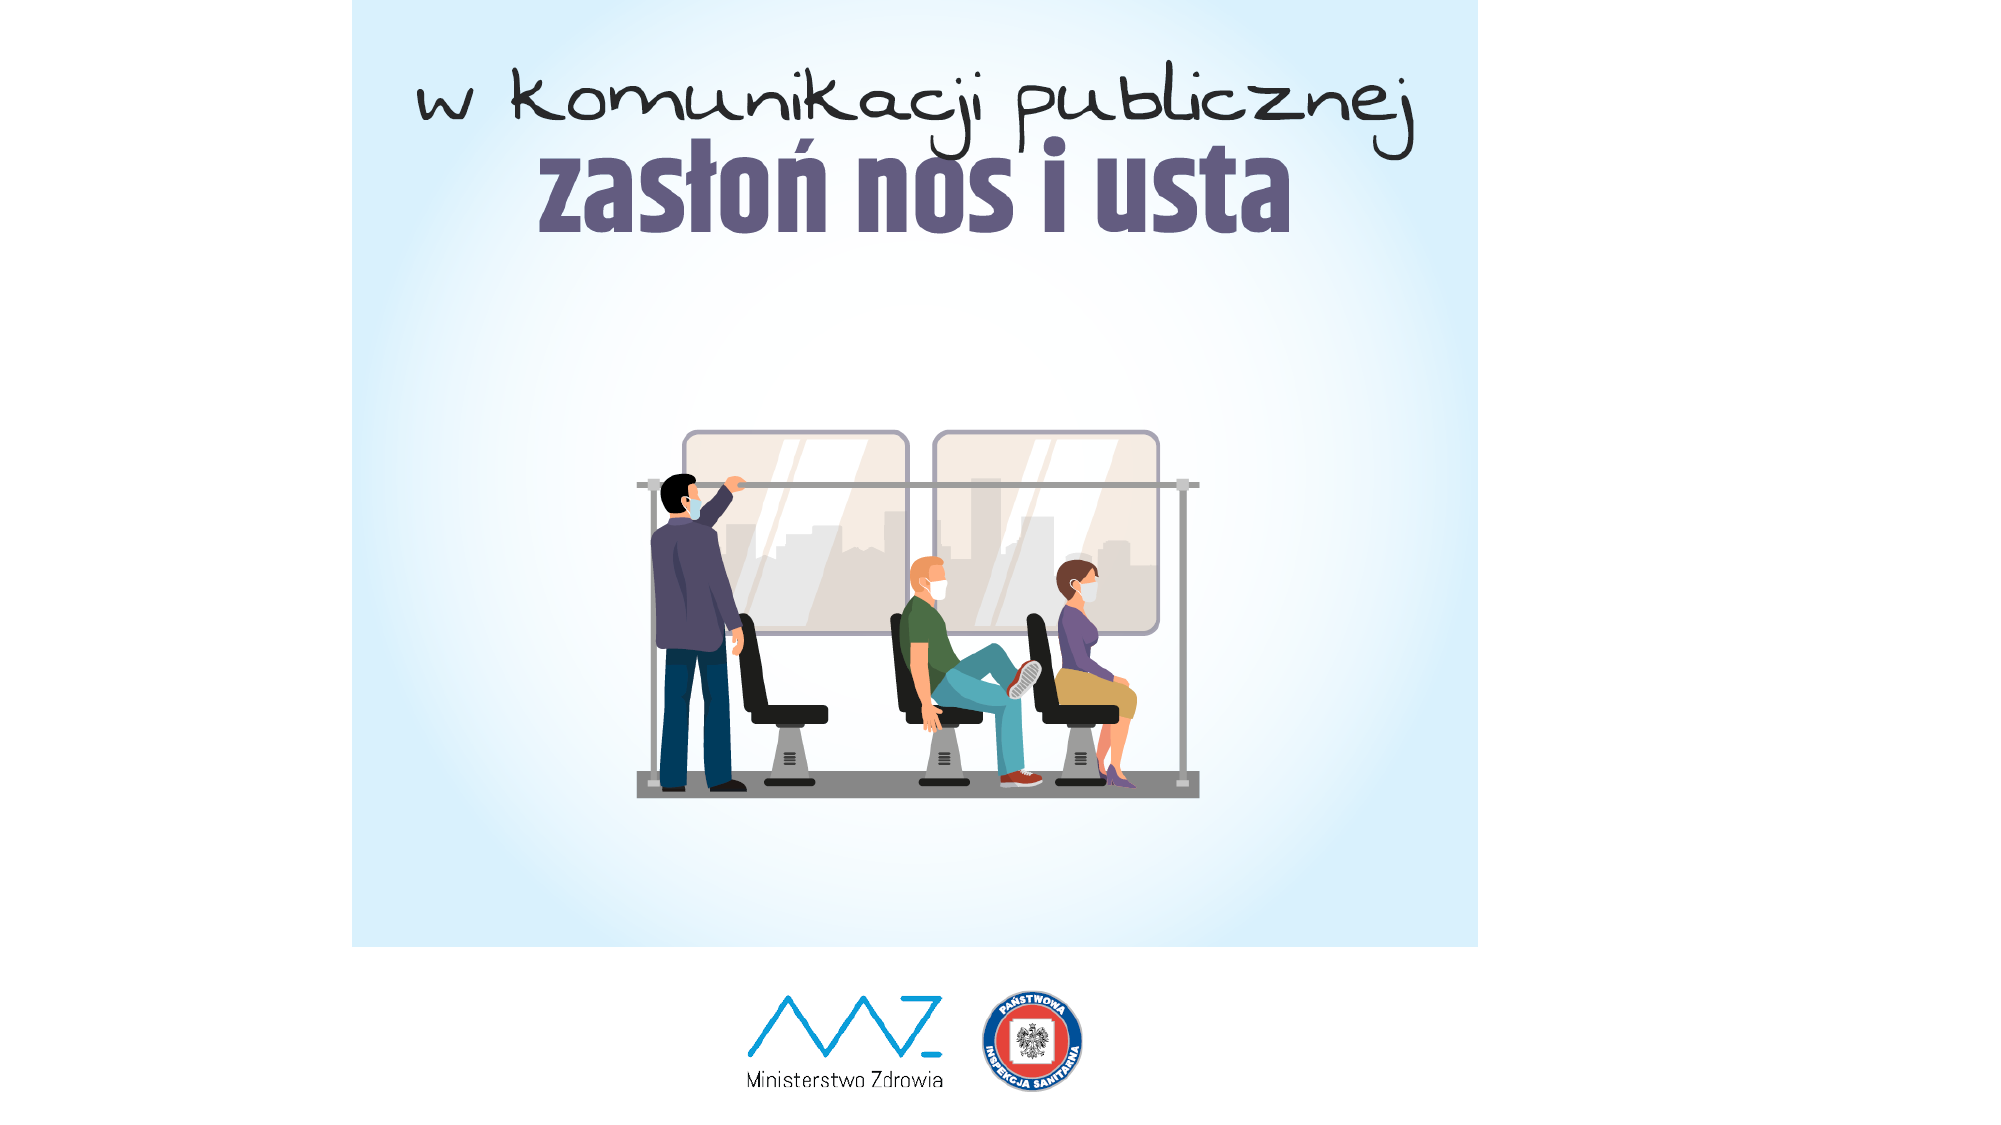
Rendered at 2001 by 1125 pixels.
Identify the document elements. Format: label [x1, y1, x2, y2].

list [352, 0, 1478, 1125]
